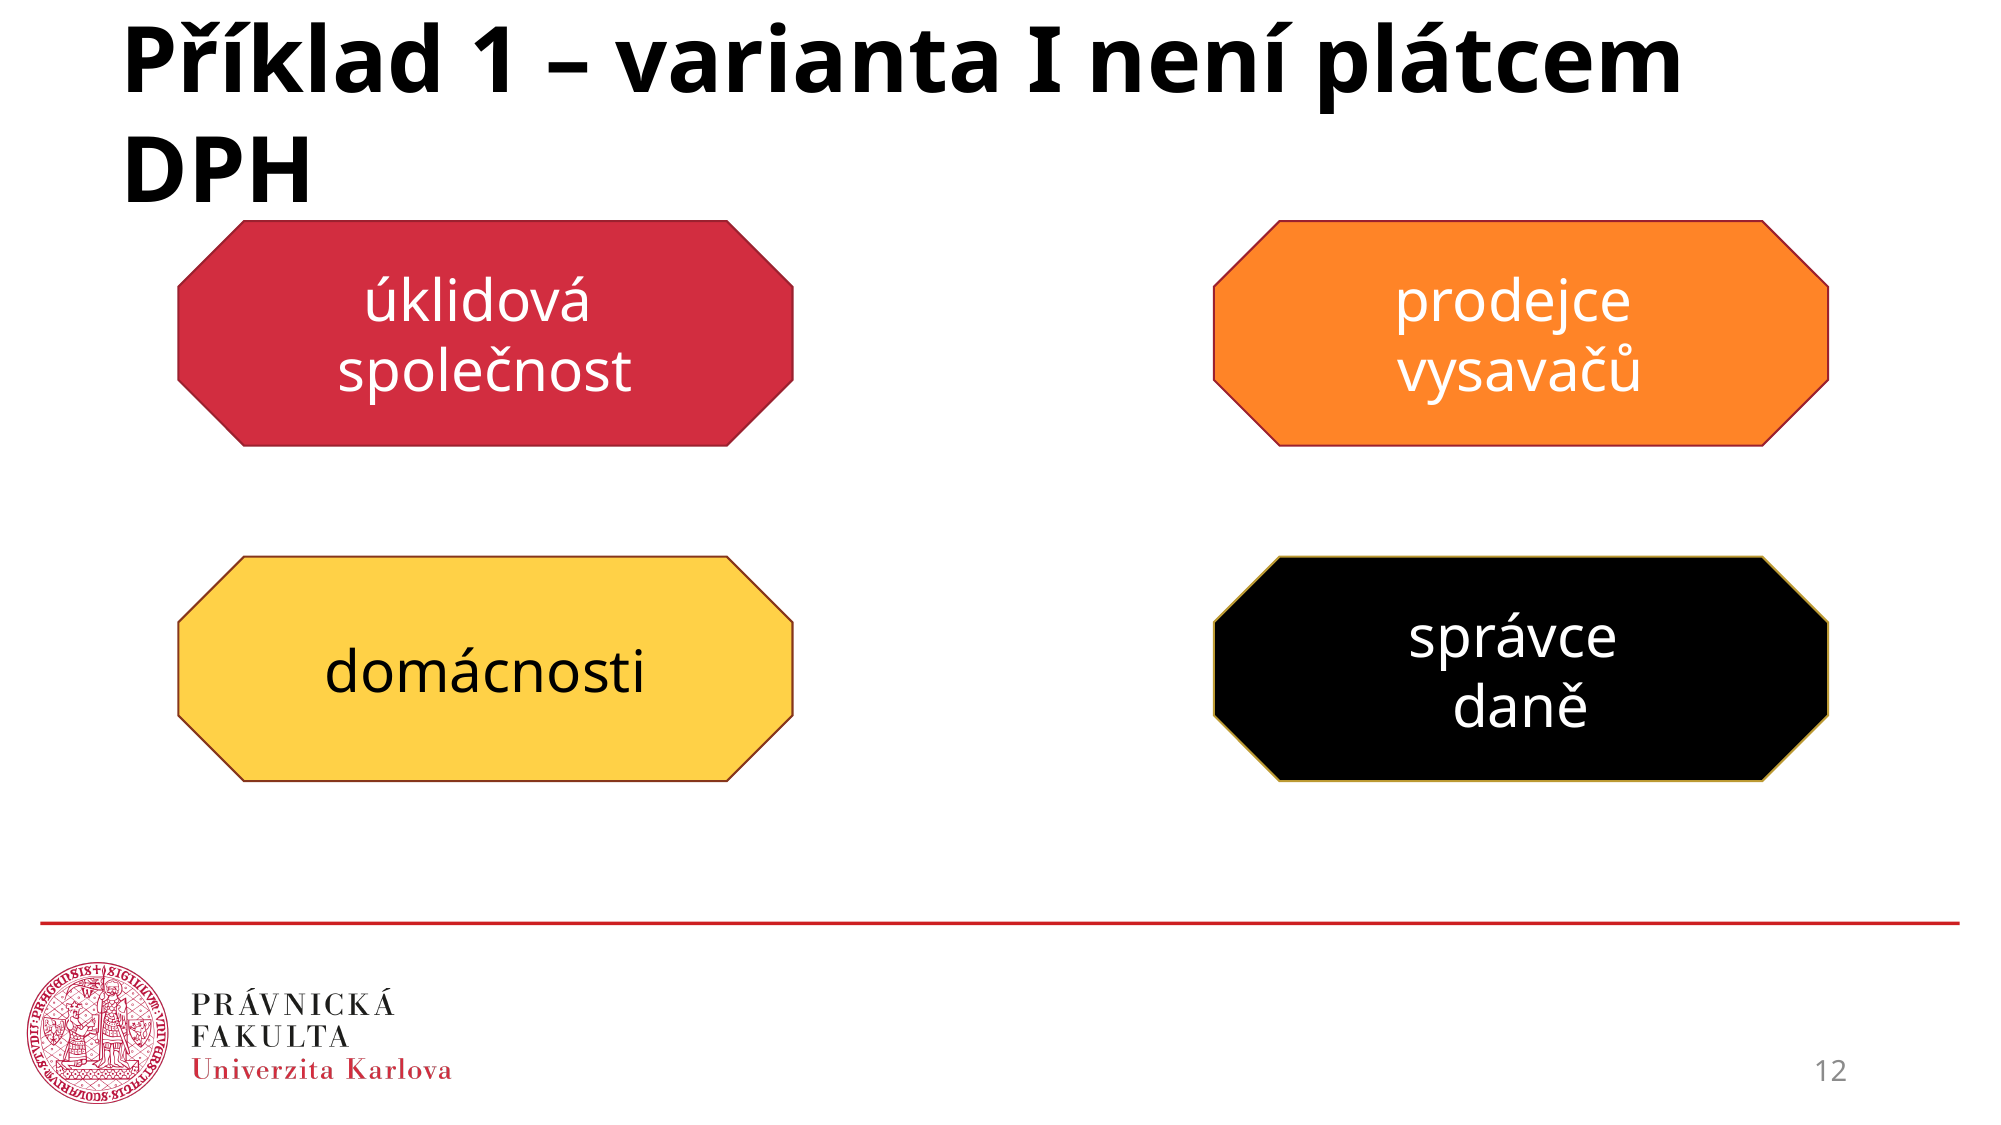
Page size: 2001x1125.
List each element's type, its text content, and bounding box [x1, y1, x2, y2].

title Příklad 1 – varianta I není plátcem DPH [105, 2, 1920, 220]
text_box správce daně [1212, 555, 1830, 783]
text_box domácnosti [177, 555, 794, 783]
text_box úklidová společnost [177, 220, 794, 447]
text_box prodejce vysavačů [1212, 220, 1830, 447]
picture [26, 962, 452, 1104]
slide_number 12 [1412, 1042, 1863, 1103]
